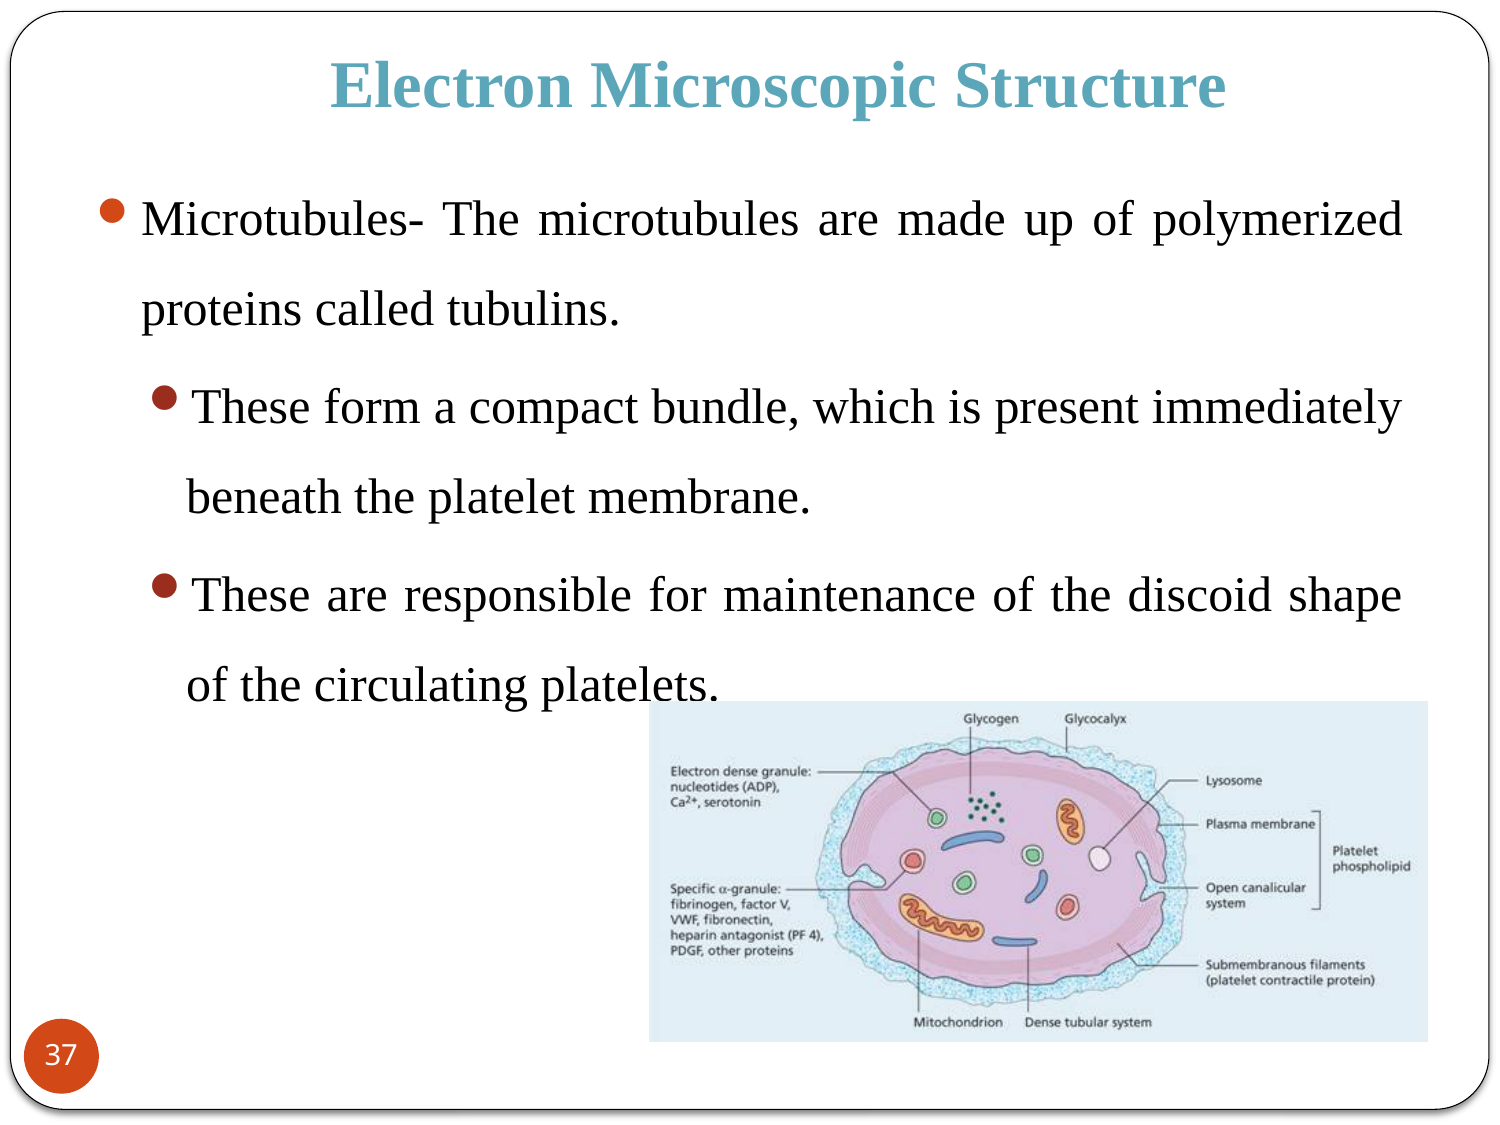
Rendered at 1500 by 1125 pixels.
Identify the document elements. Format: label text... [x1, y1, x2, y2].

slide_number 37 [23, 1018, 99, 1094]
list Microtubules- The microtubules are made up of polymerized proteins called tubulins. These form a compact bundle, which is present immediately beneath the platelet membrane. These are responsible for maintenance of the discoid shape of the circulating platelets. [81, 148, 1419, 699]
title Electron Microscopic Structure [150, 20, 1425, 149]
picture [648, 701, 1428, 1042]
